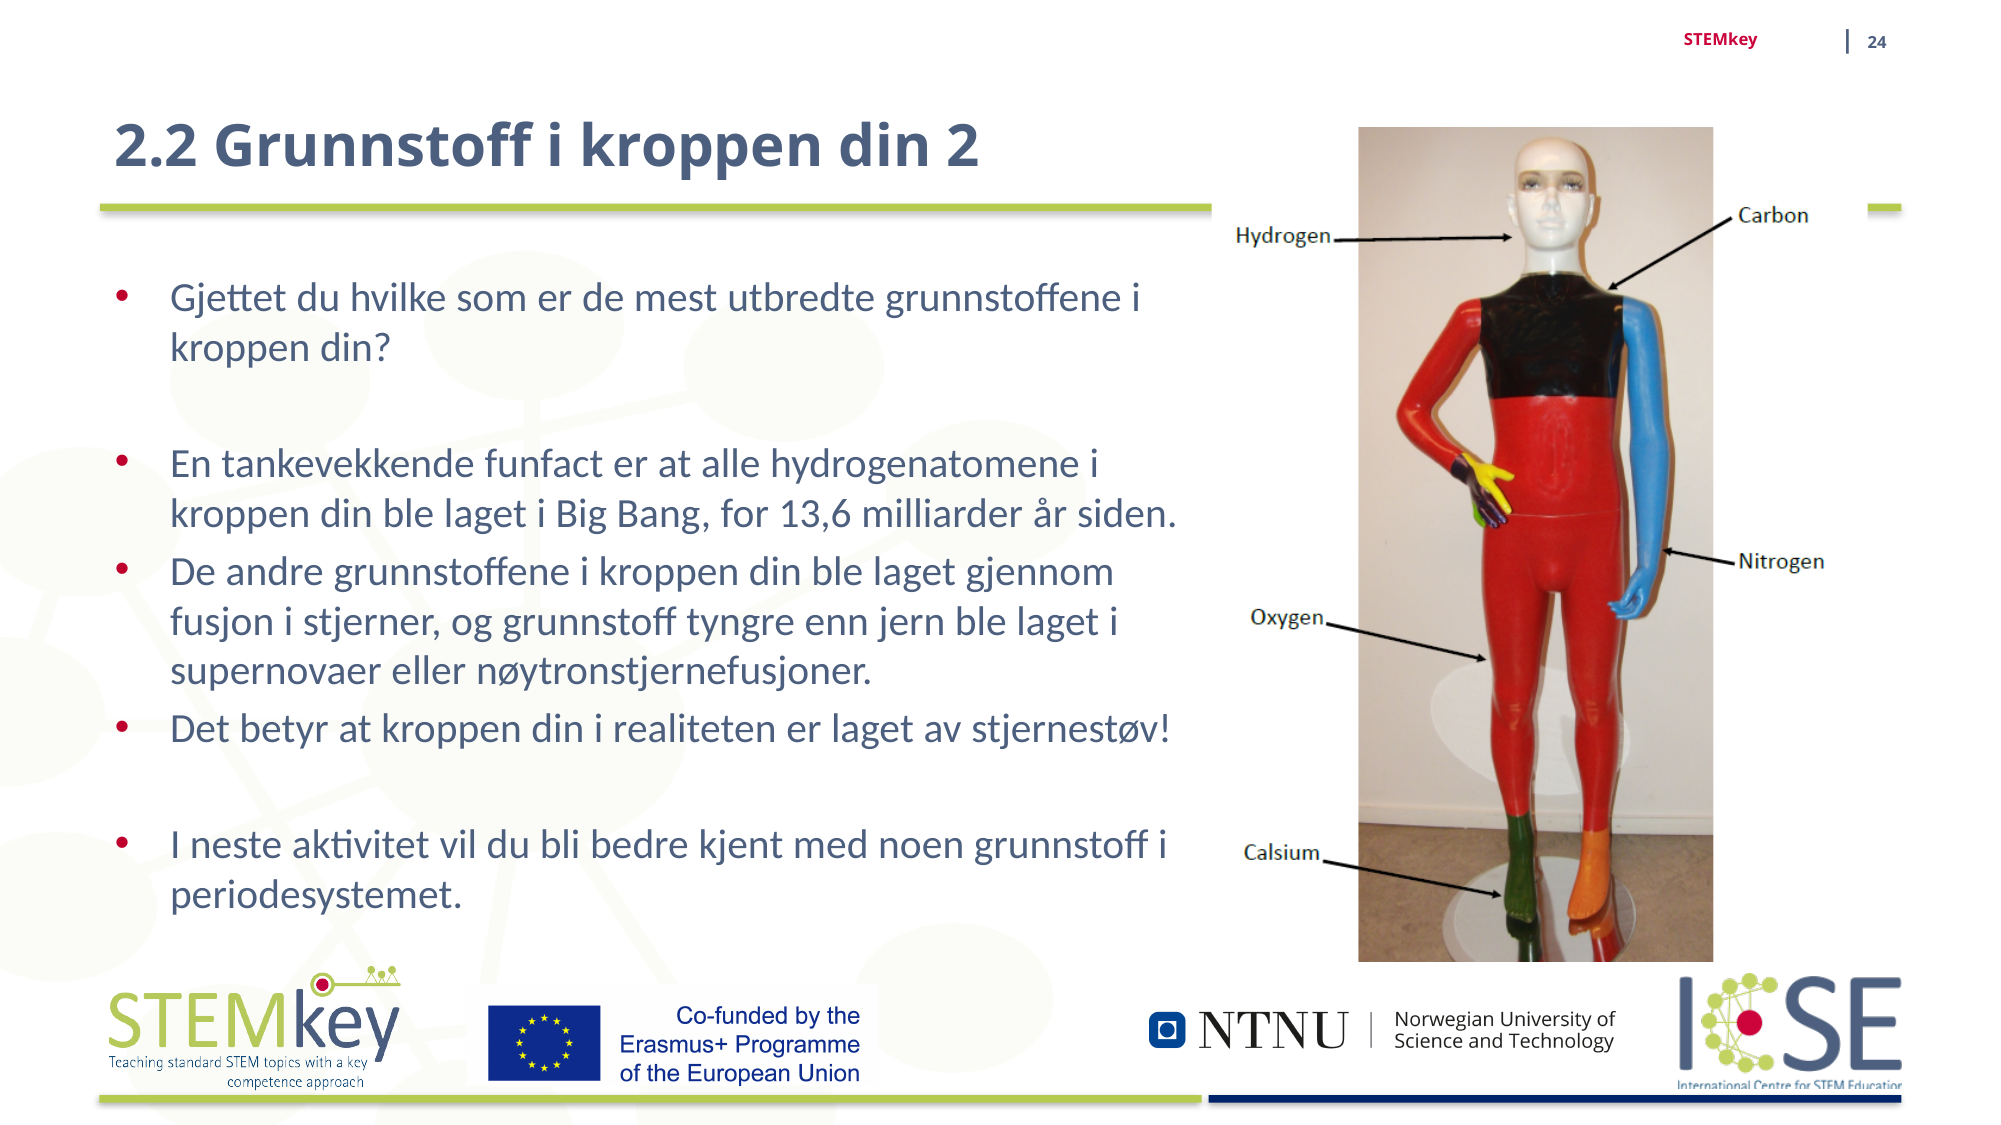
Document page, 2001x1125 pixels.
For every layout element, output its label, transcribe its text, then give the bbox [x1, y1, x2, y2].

title 2.2 Grunnstoff i kroppen din 2 [99, 89, 1900, 196]
footer STEMkey [1262, 9, 1773, 69]
slide_number | 24 [1773, 9, 1902, 69]
picture [1211, 126, 1868, 962]
picture [99, 959, 404, 1095]
picture [1149, 1009, 1616, 1053]
picture [465, 984, 879, 1086]
list Gjettet du hvilke som er de mest utbredte grunnstoffene i kroppen din? En tankevekkende funfact er at alle hydrogenatomene i kroppen din ble laget i Big Bang, for 13,6 milliarder år siden. De andre grunnstoffene i kroppen din ble laget gjennom fusjon i stjerner, og grunnstoff tyngre enn jern ble laget i supernovaer eller nøytronstjernefusjoner. Det betyr at kroppen din i realiteten er laget av stjernestøv! I neste aktivitet vil du bli bedre kjent med noen grunnstoff i periodesystemet. [99, 262, 1206, 938]
